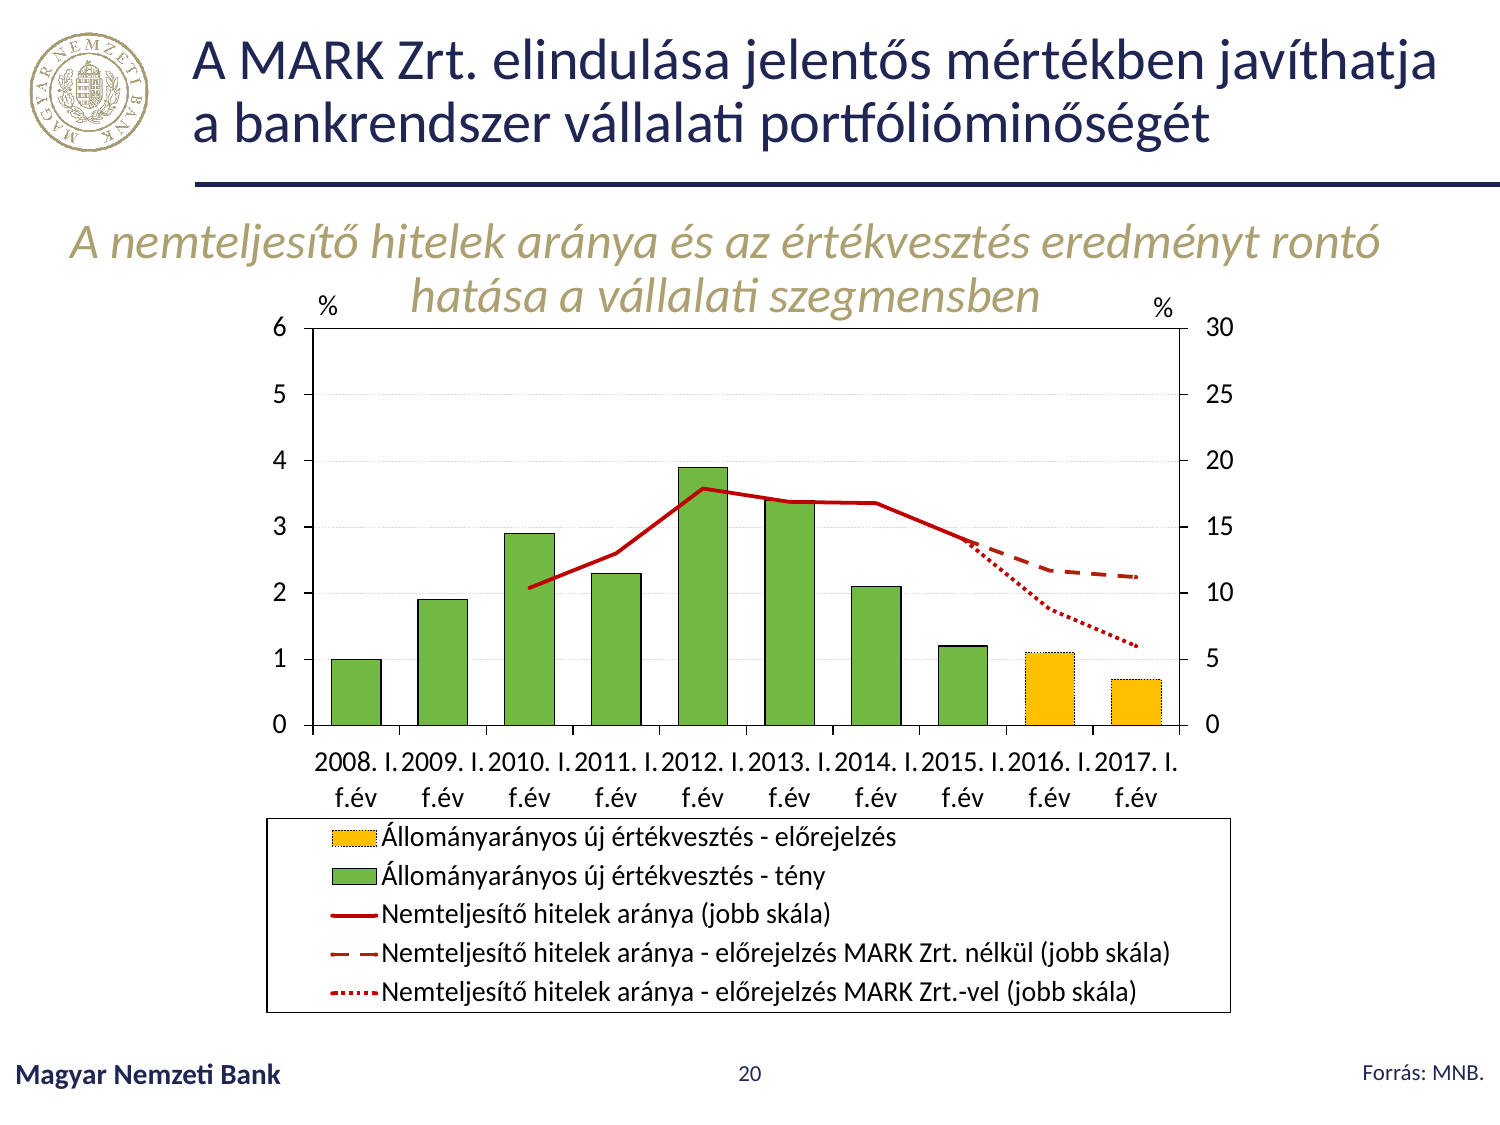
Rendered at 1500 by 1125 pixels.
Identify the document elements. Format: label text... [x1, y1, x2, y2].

picture [253, 278, 1247, 1024]
footer Magyar Nemzeti Bank [0, 1042, 507, 1103]
picture [17, 21, 161, 165]
slide_number 20 [581, 1042, 919, 1103]
list Forrás: MNB. [1221, 1042, 1500, 1103]
title A MARK Zrt. elindulása jelentős mértékben javíthatja a bankrendszer vállalati portfólióminőségét [177, 29, 1459, 155]
list A nemteljesítő hitelek aránya és az értékvesztés eredményt rontó hatása a vállalati szegmensben [17, 207, 1436, 267]
